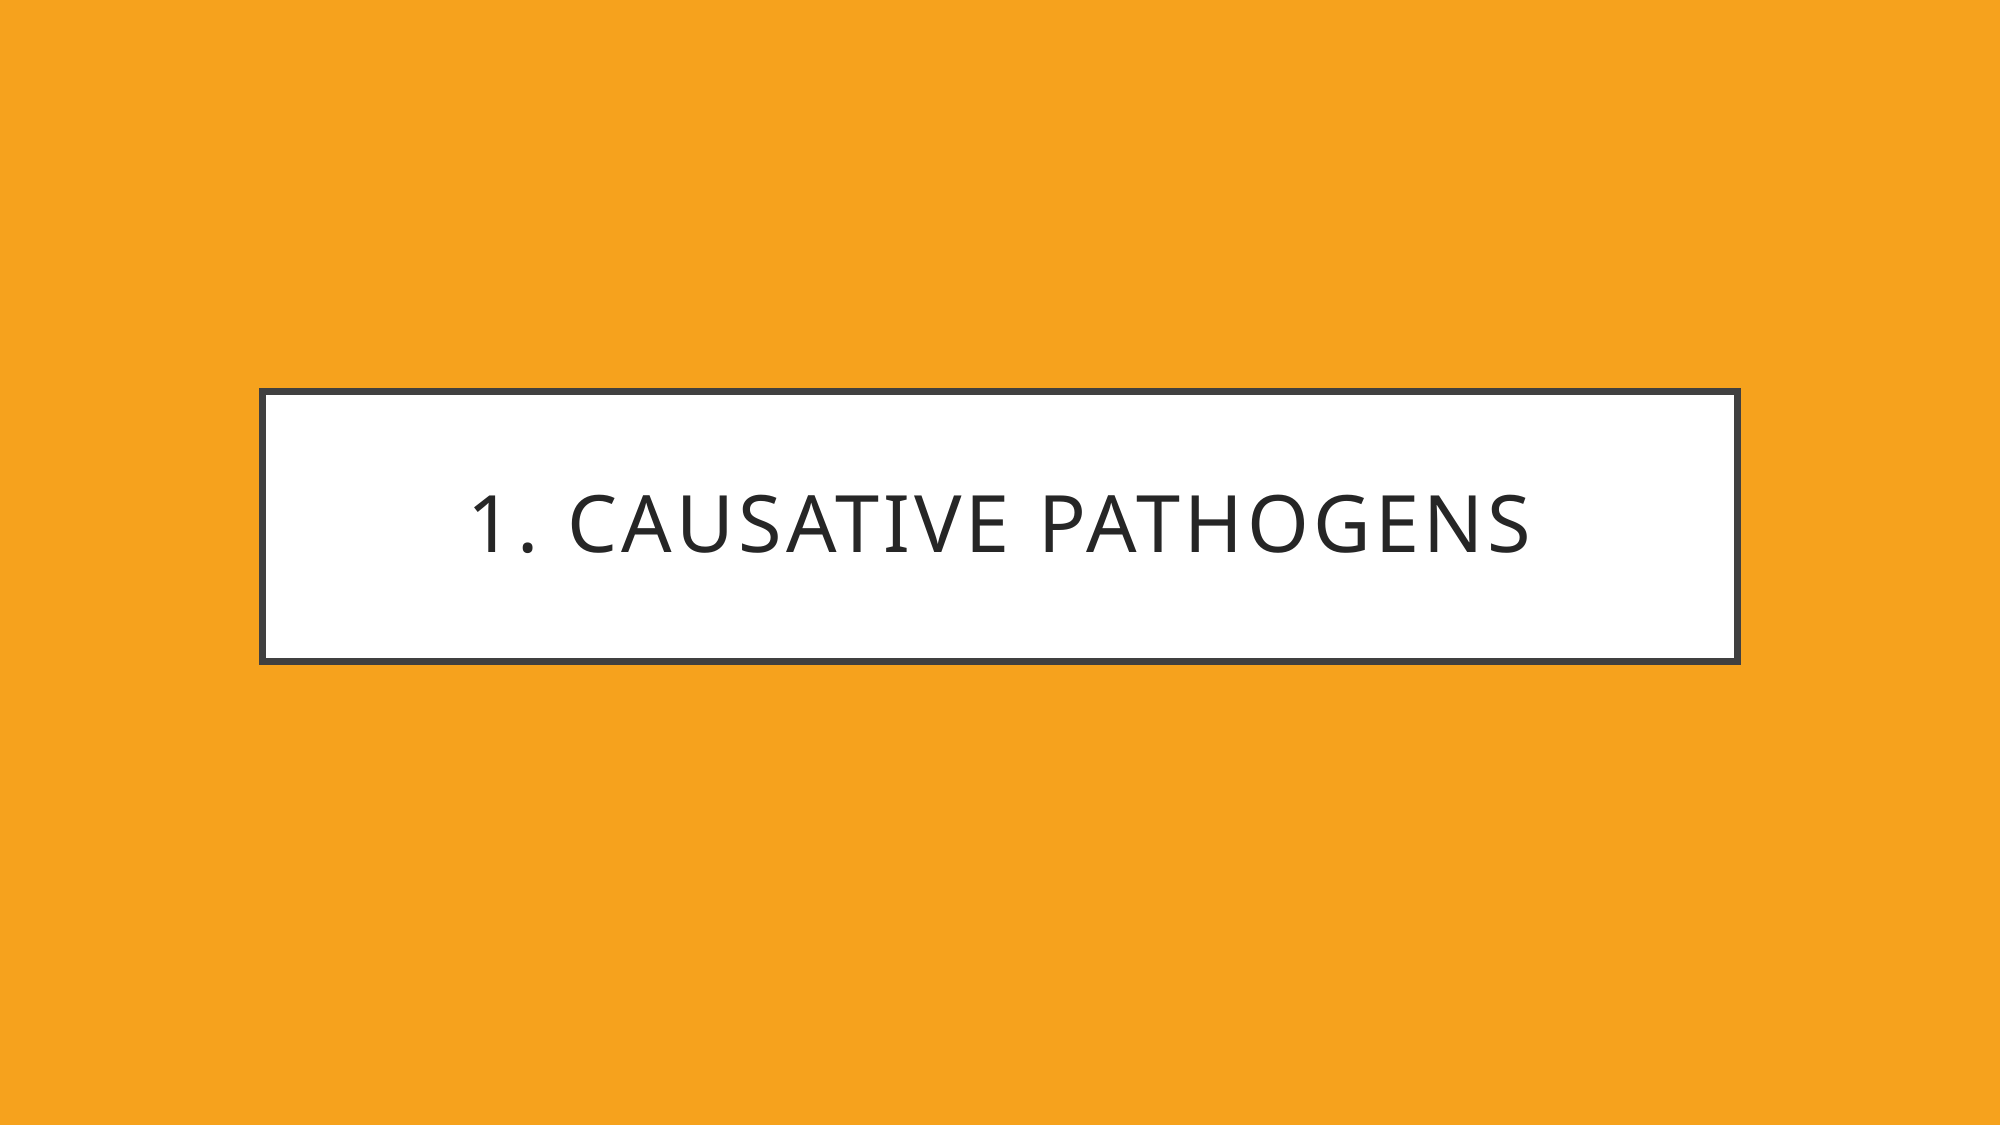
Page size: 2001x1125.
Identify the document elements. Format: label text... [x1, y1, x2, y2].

title 1. Causative pathogens [259, 388, 1741, 665]
